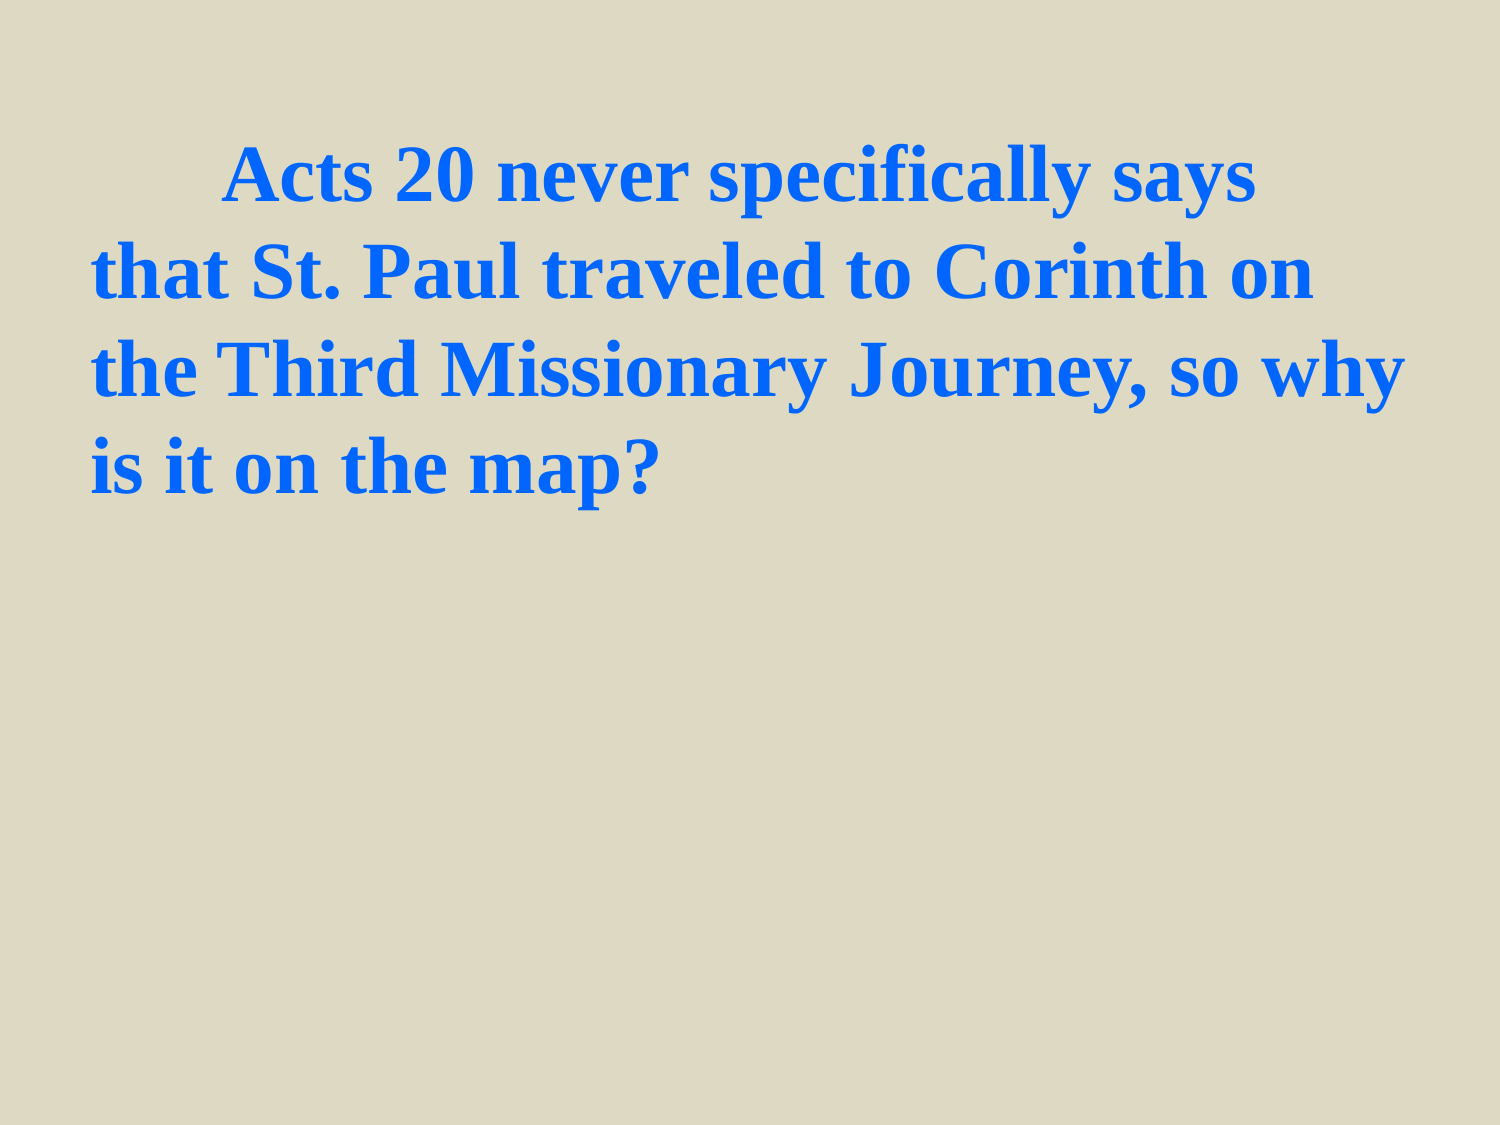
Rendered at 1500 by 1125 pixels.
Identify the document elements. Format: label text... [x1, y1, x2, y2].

list Acts 20 never specifically says that St. Paul traveled to Corinth on the Third Missionary Journey, so why is it on the map? [75, 112, 1425, 1005]
